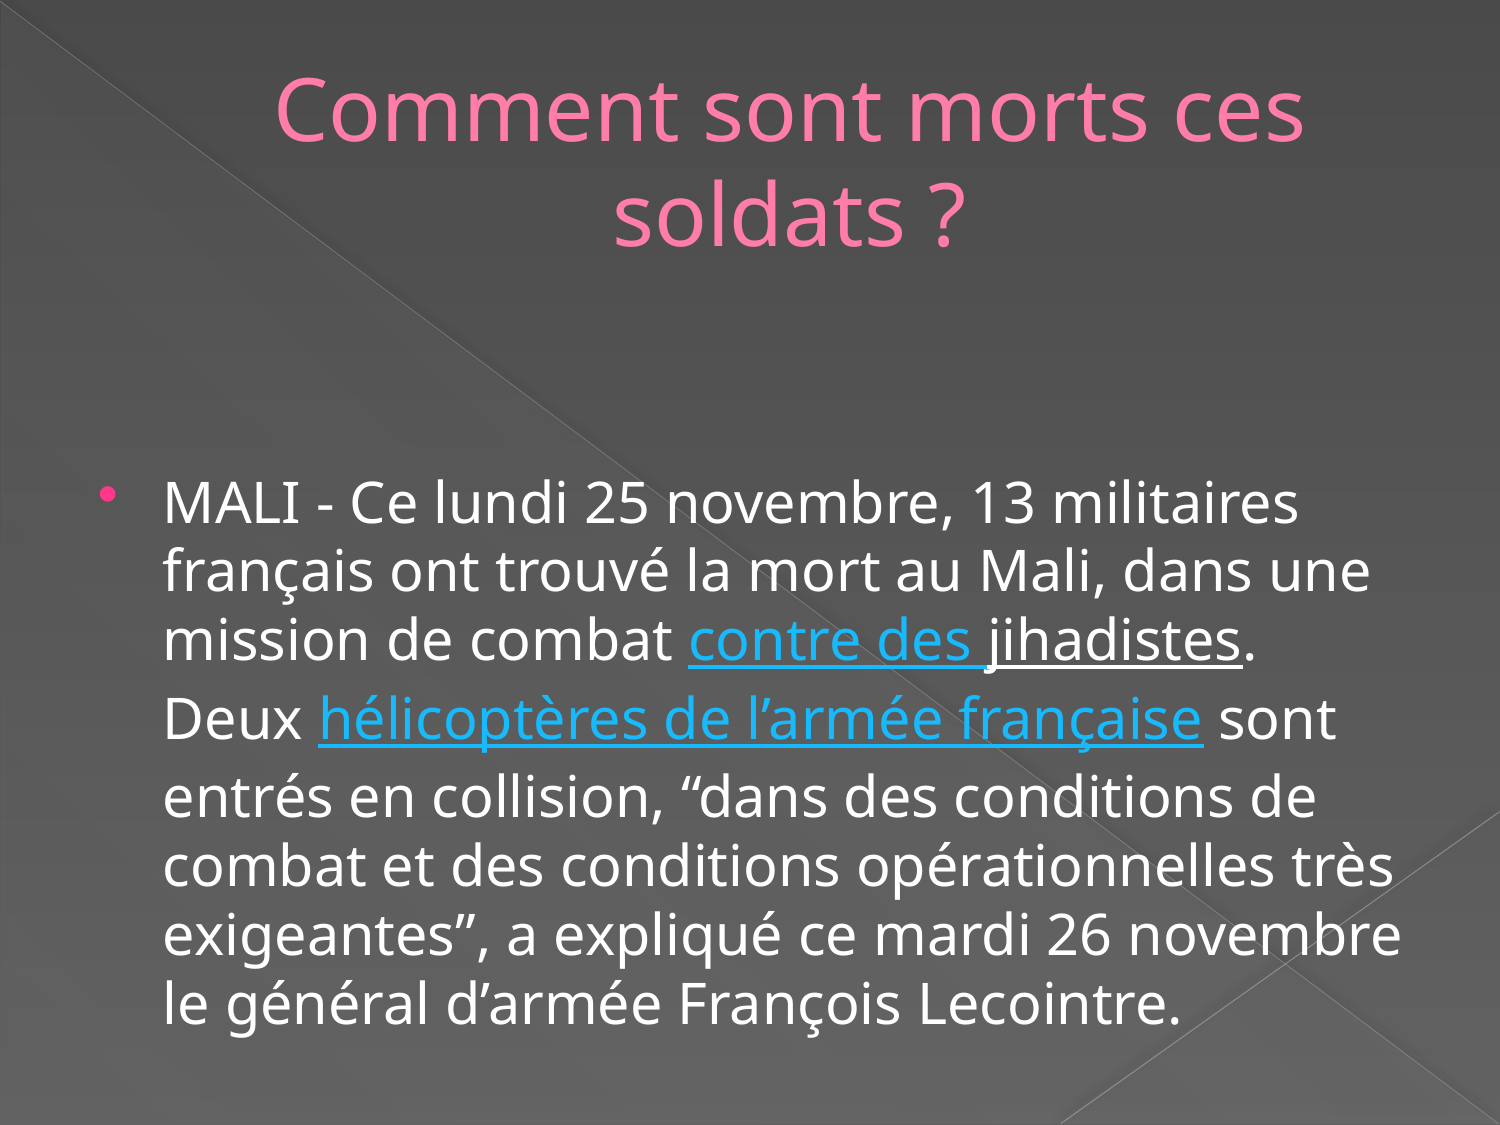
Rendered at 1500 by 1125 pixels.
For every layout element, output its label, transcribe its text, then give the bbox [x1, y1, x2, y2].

list MALI - Ce lundi 25 novembre, 13 militaires français ont trouvé la mort au Mali, dans une mission de combat contre des jihadistes. Deux hélicoptères de l’armée française sont entrés en collision, “dans des conditions de combat et des conditions opérationnelles très exigeantes”, a expliqué ce mardi 26 novembre le général d’armée François Lecointre. [75, 308, 1425, 1059]
title Comment sont morts ces soldats ? [75, 43, 1425, 274]
